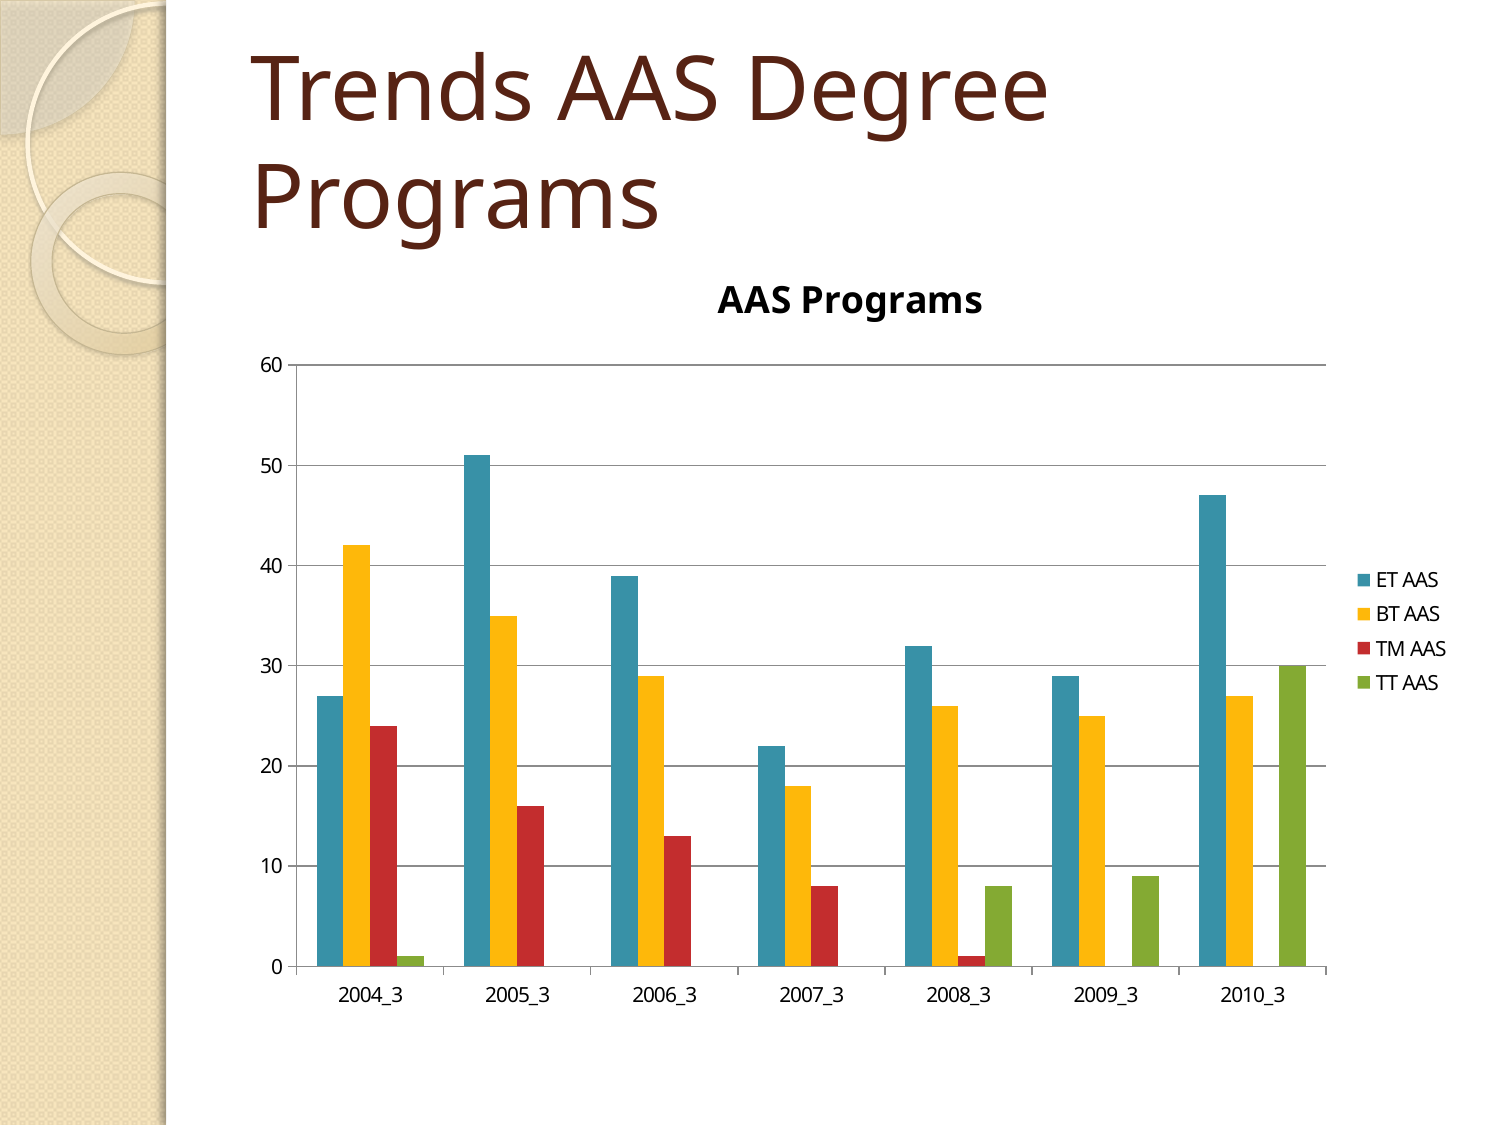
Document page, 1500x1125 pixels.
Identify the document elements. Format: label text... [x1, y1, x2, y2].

chart [235, 237, 1466, 1026]
title Trends AAS Degree Programs [235, 45, 1466, 233]
